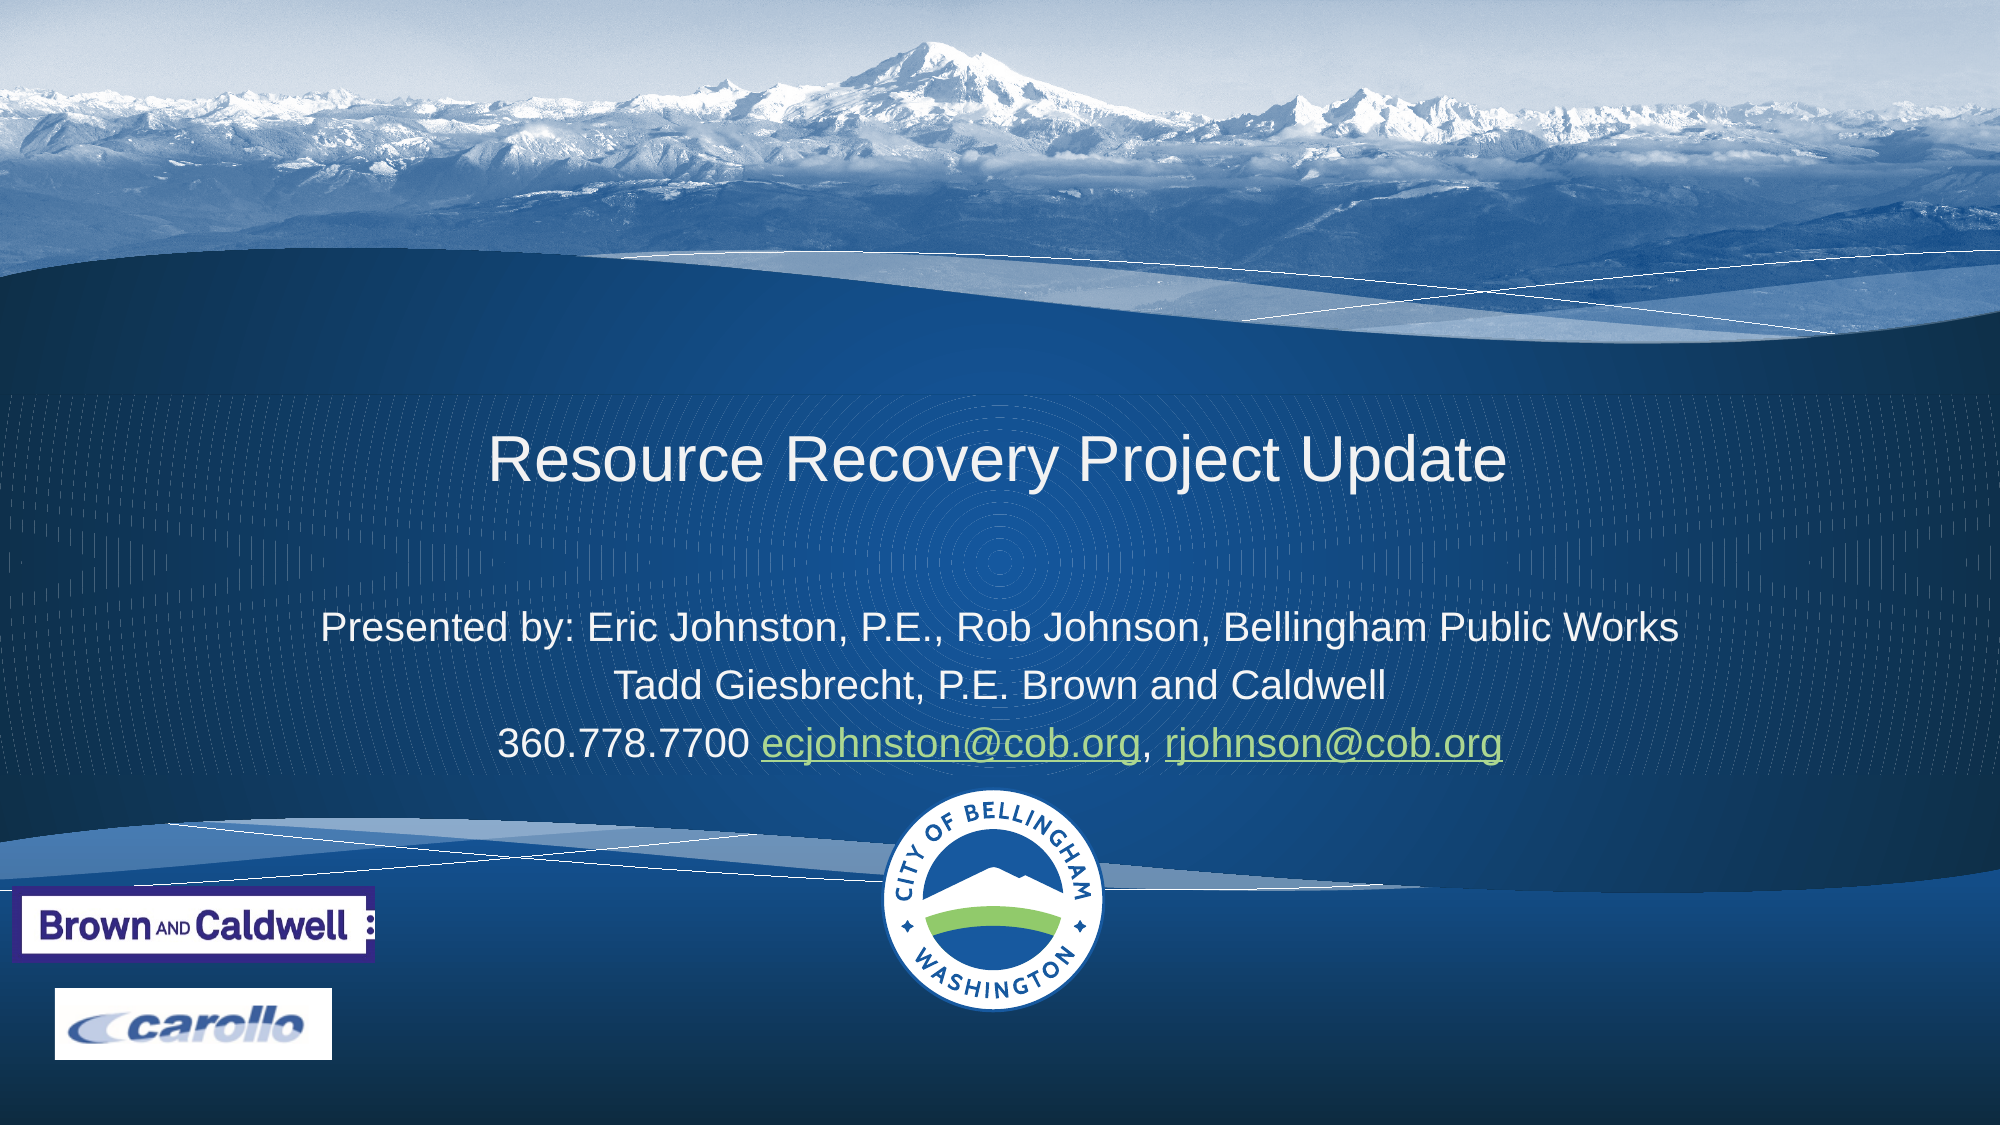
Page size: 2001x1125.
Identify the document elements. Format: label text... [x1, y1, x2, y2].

subtitle Presented by: Eric Johnston, P.E., Rob Johnson, Bellingham Public Works Tadd Giesbrecht, P.E. Brown and Caldwell 360.778.7700 ecjohnston@cob.org, rjohnson@cob.org [200, 592, 1800, 775]
picture [12, 886, 376, 963]
picture [54, 988, 333, 1060]
title Resource Recovery Project Update [198, 330, 1799, 581]
